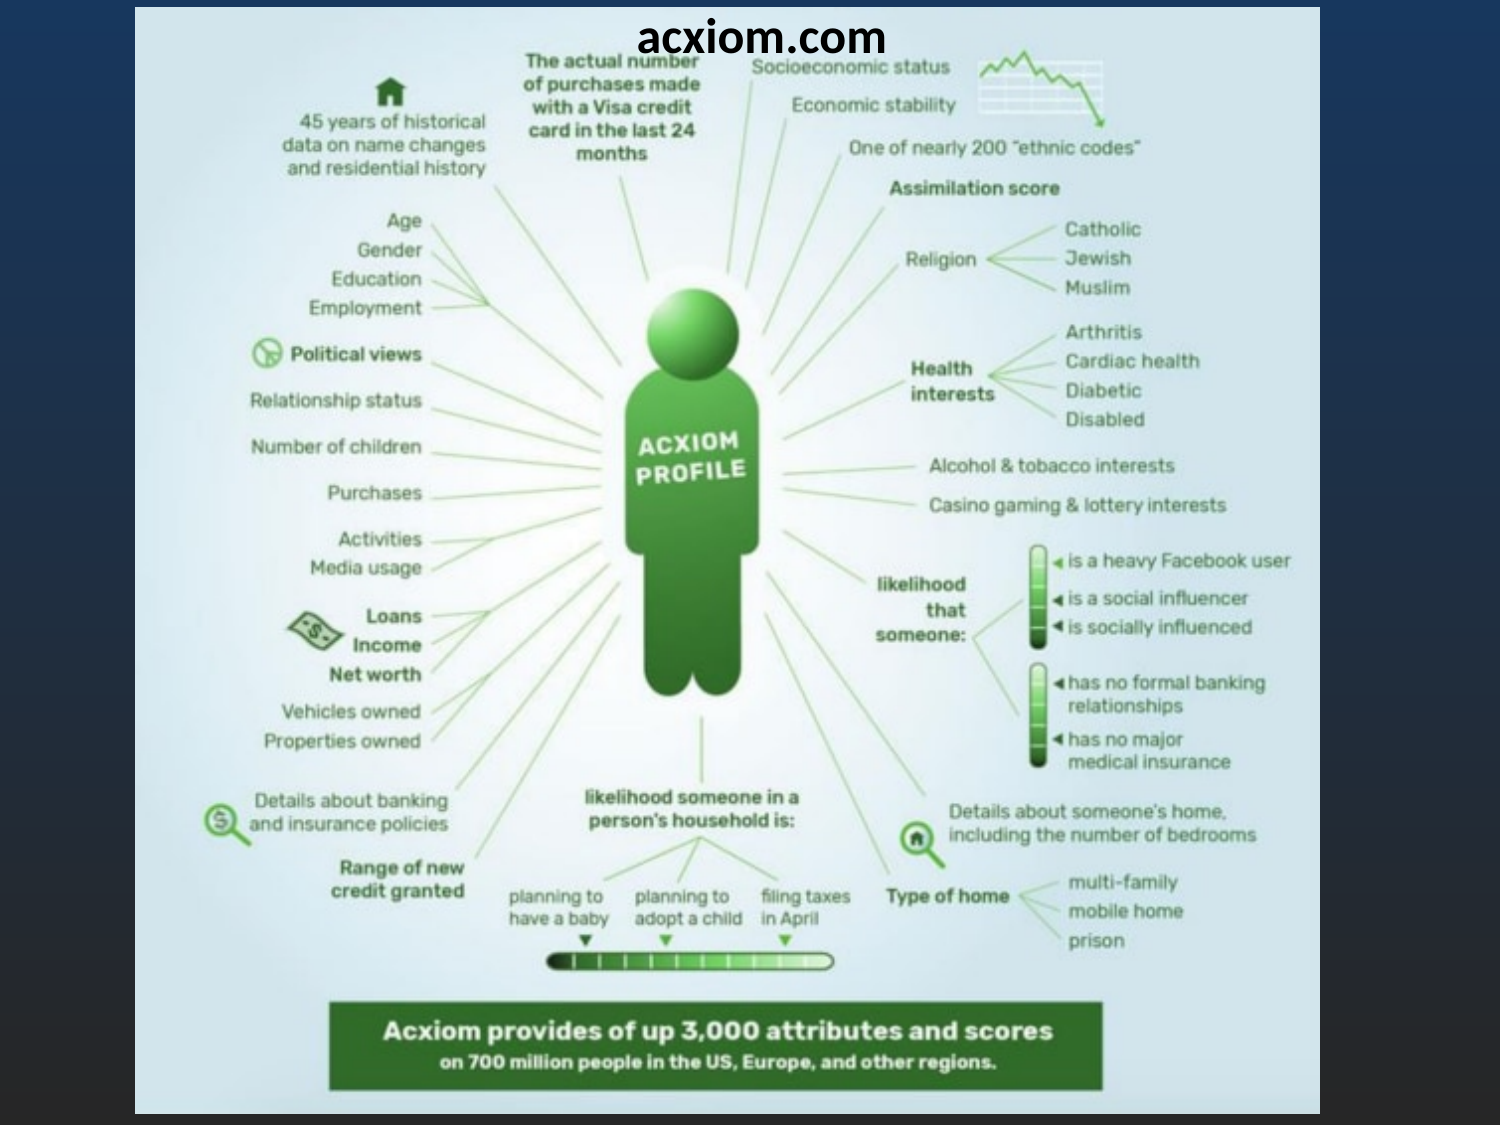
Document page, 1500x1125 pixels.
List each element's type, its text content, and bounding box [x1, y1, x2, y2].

picture [135, 6, 1320, 1114]
text_box acxiom.com [621, 0, 1374, 71]
